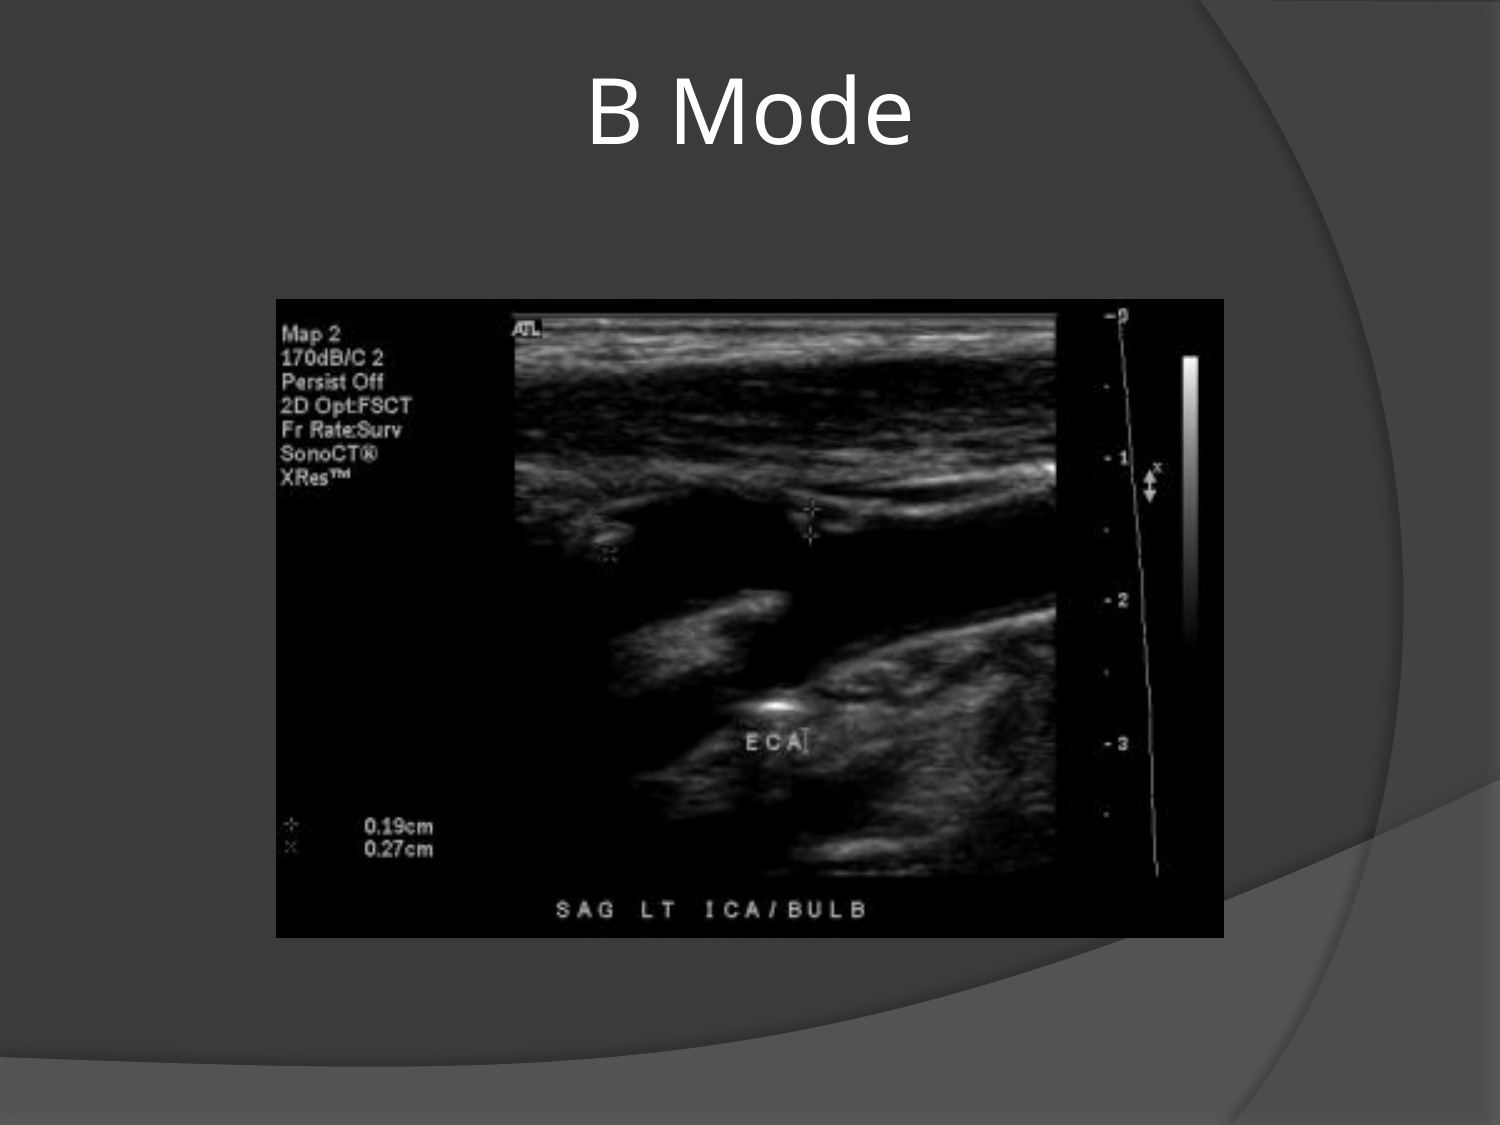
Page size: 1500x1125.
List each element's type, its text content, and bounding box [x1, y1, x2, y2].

text_box B Mode [74, 45, 1425, 233]
picture [276, 299, 1224, 938]
